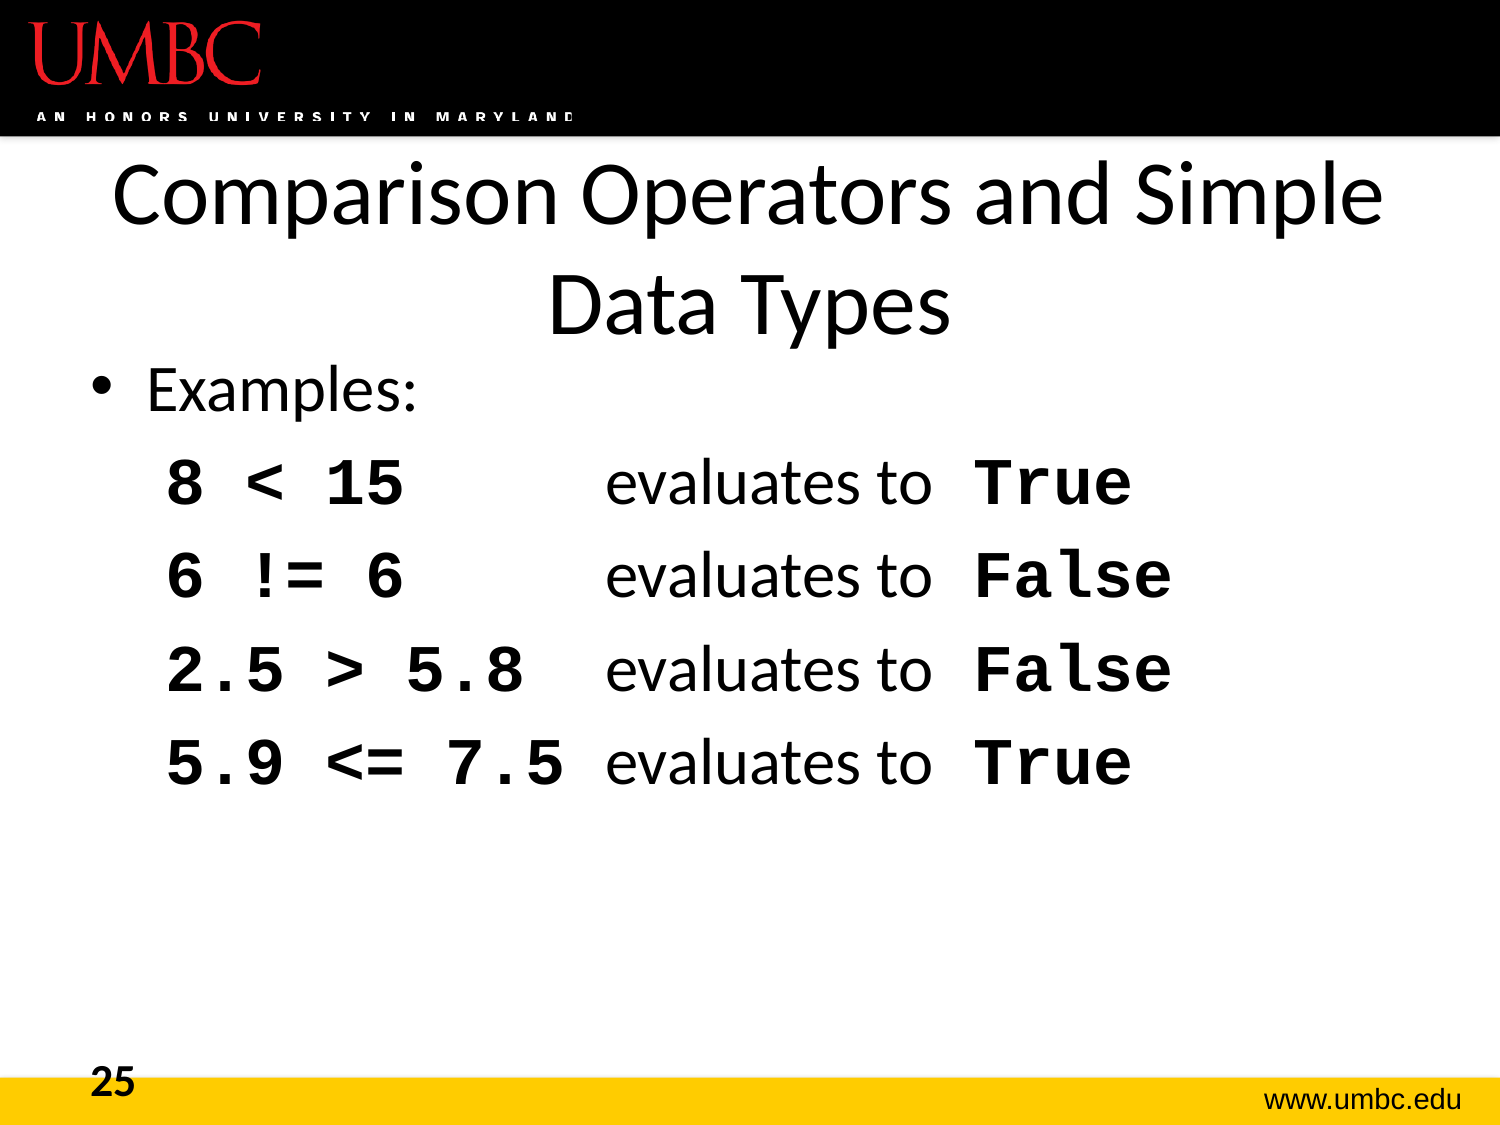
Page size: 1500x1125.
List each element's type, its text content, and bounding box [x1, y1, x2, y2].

slide_number 25 [75, 1042, 425, 1103]
title Comparison Operators and Simple Data Types [75, 149, 1425, 336]
list Examples: 8 < 15 evaluates to True 6 != 6 evaluates to False 2.5 > 5.8 evaluates to False 5.9 <= 7.5 evaluates to True [75, 336, 1425, 1019]
